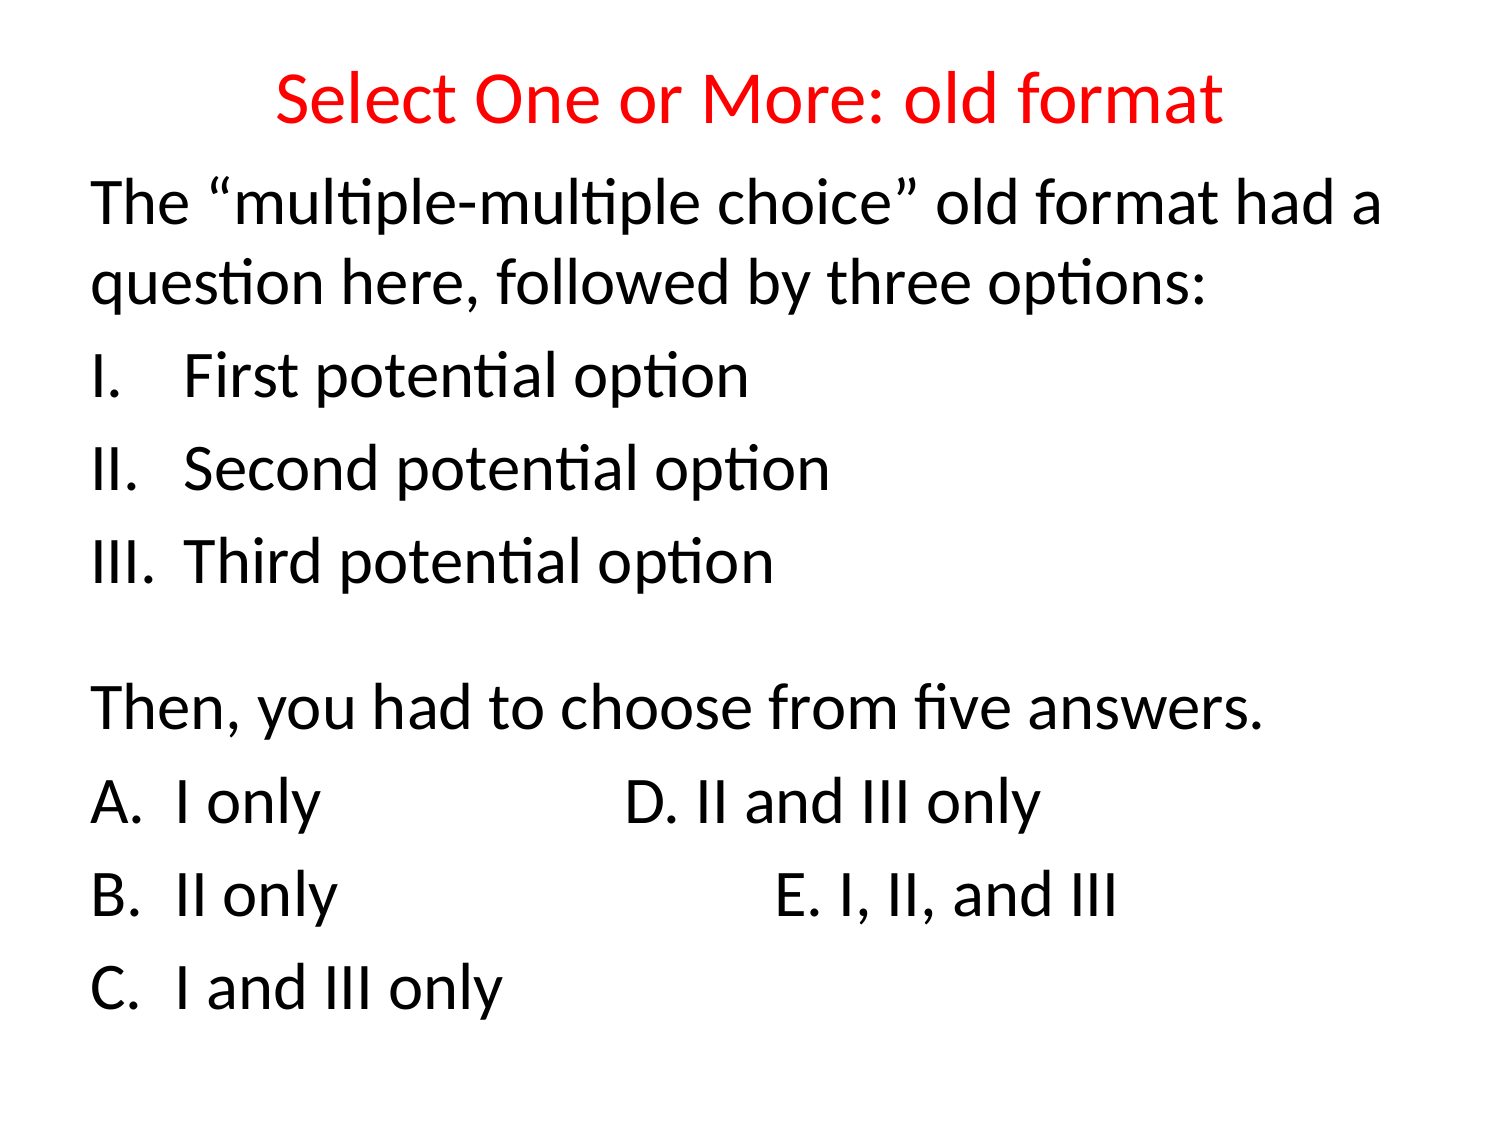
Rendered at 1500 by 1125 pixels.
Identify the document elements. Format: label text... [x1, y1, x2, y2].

list The “multiple-multiple choice” old format had a question here, followed by three options: First potential option Second potential option Third potential option Then, you had to choose from five answers. I only D. II and III only II only E. I, II, and III I and III only [75, 149, 1425, 1050]
title Select One or More: old format [75, 24, 1425, 149]
